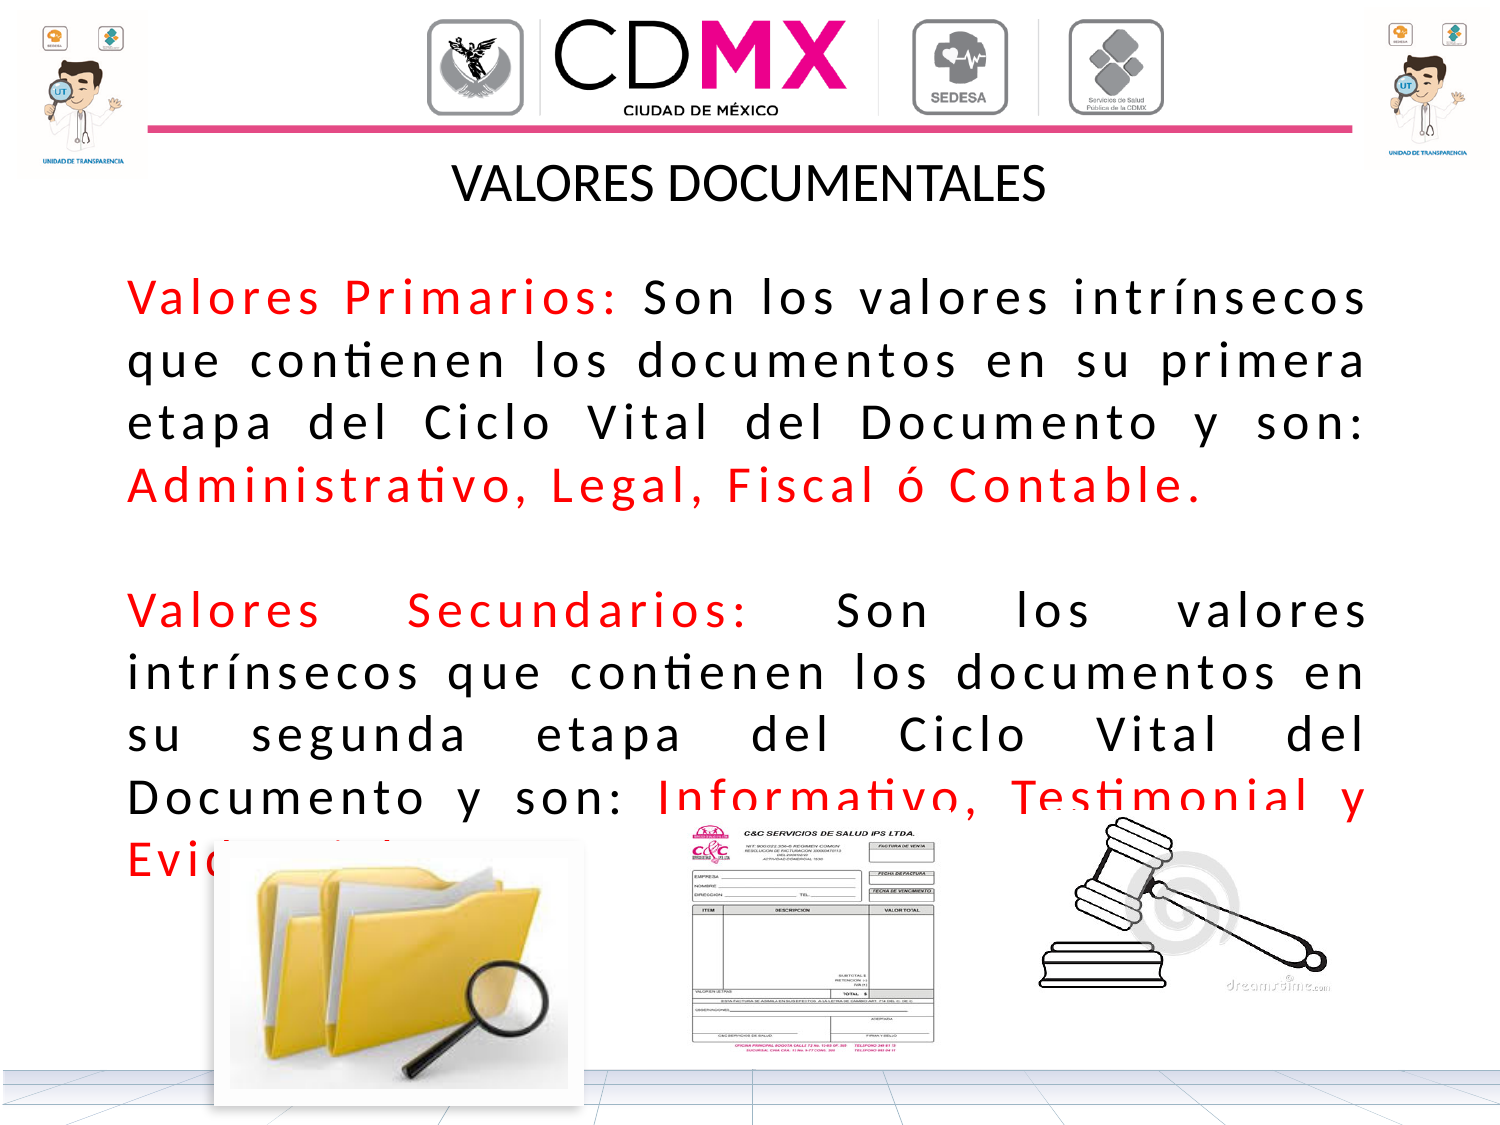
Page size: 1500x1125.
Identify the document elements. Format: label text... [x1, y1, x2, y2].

picture [1033, 810, 1333, 994]
picture [678, 810, 952, 1059]
subtitle Valores Primarios: Son los valores intrínsecos que contienen los documentos en su primera etapa del Ciclo Vital del Documento y son: Administrativo, Legal, Fiscal ó Contable. Valores Secundarios: Son los valores intrínsecos que contienen los documentos en su segunda etapa del Ciclo Vital del Documento y son: Informativo, Testimonial y Evidencial. [112, 255, 1388, 925]
table_cell [208, 845, 214, 925]
title VALORES DOCUMENTALES [112, 187, 1388, 220]
picture [0, 857, 1500, 1125]
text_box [17, 6, 1490, 179]
